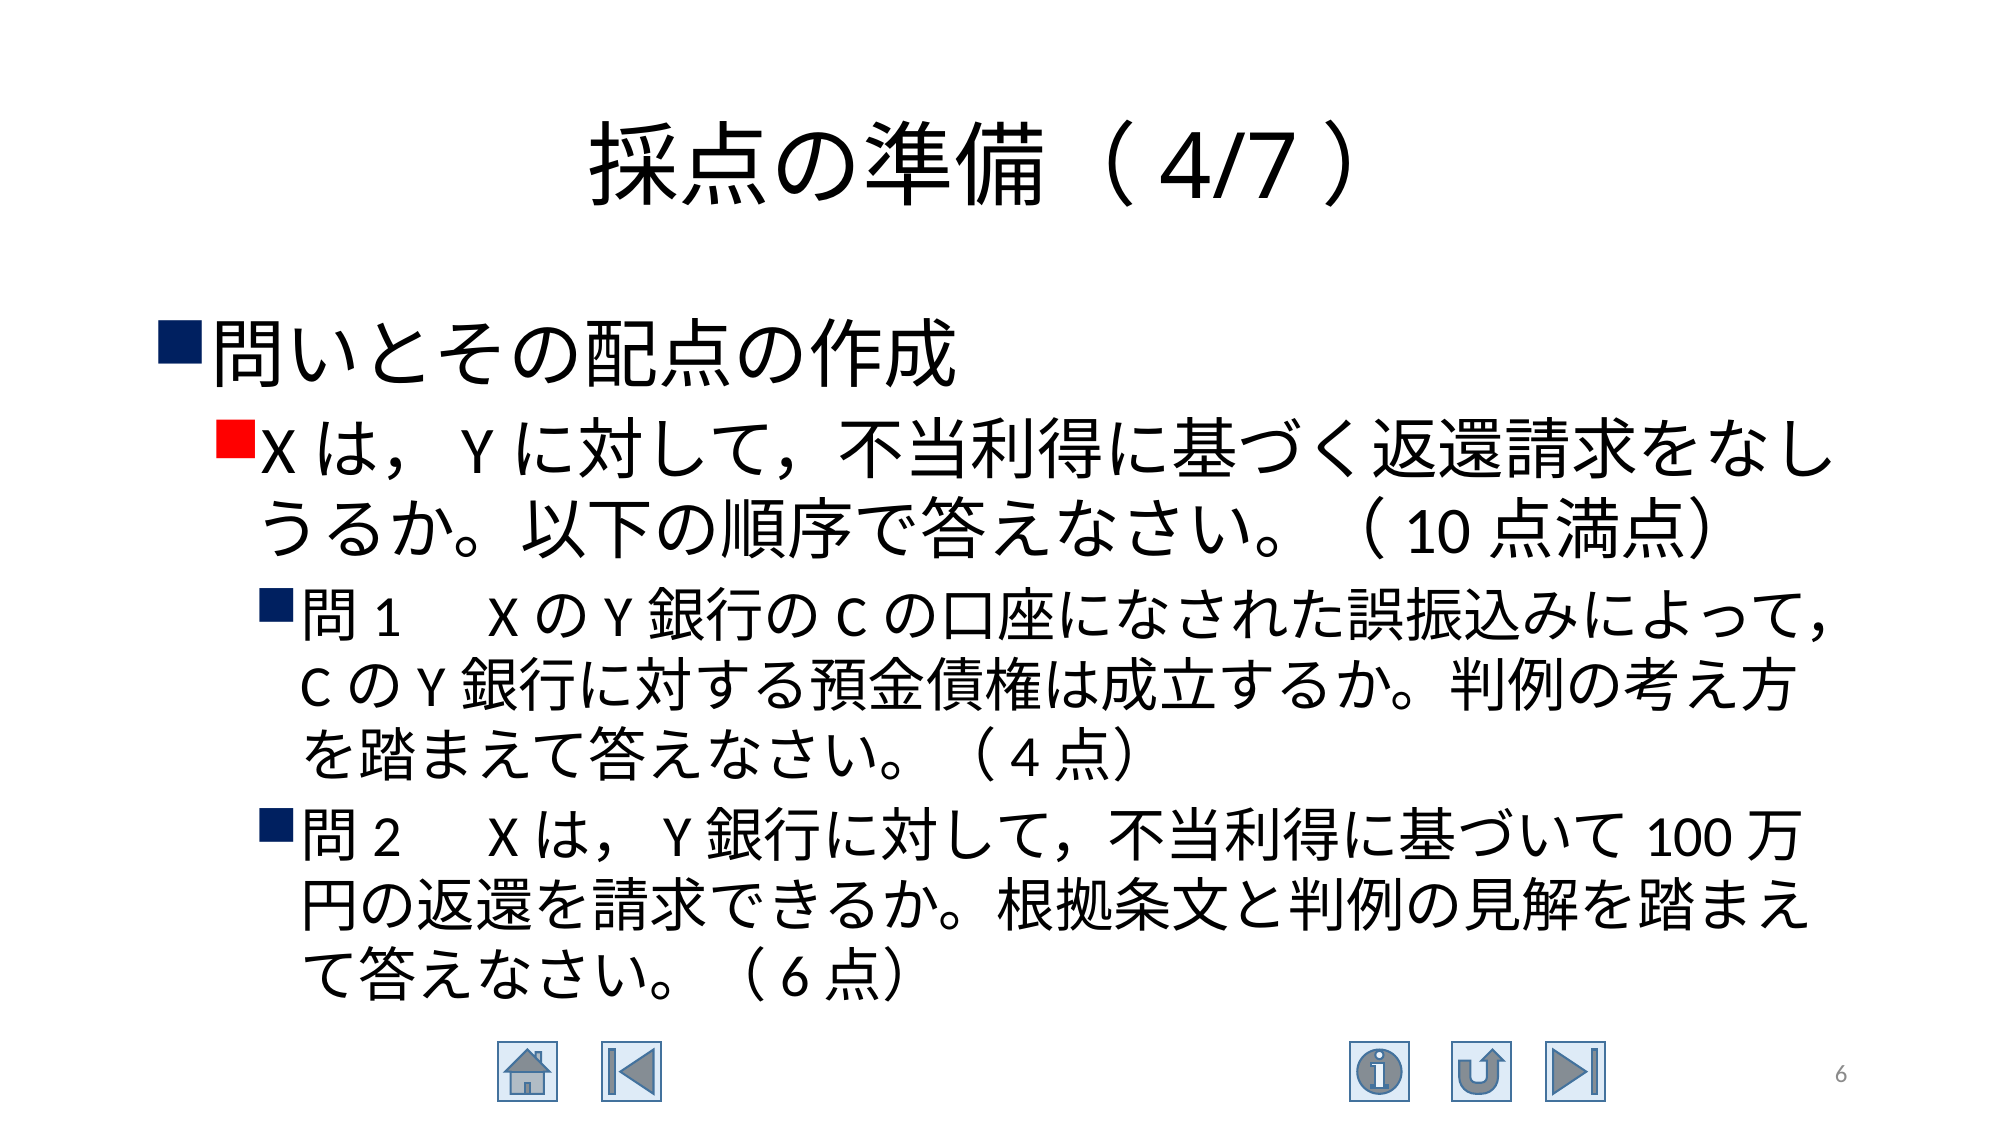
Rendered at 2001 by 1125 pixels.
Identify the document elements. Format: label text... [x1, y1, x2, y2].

slide_number 6 [1412, 1042, 1863, 1103]
list 問いとその配点の作成 Xは，Yに対して，不当利得に基づく返還請求をなしうるか。以下の順序で答えなさい。（10点満点） 問1 XのY銀行のCの口座になされた誤振込みによって，CのY銀行に対する預金債権は成立するか。判例の考え方を踏まえて答えなさい。（4点） 問2 Xは，Y銀行に対して，不当利得に基づいて100万円の返還を請求できるか。根拠条文と判例の見解を踏まえて答えなさい。（6点） [137, 299, 1863, 1014]
title 採点の準備（4/7） [137, 59, 1863, 278]
